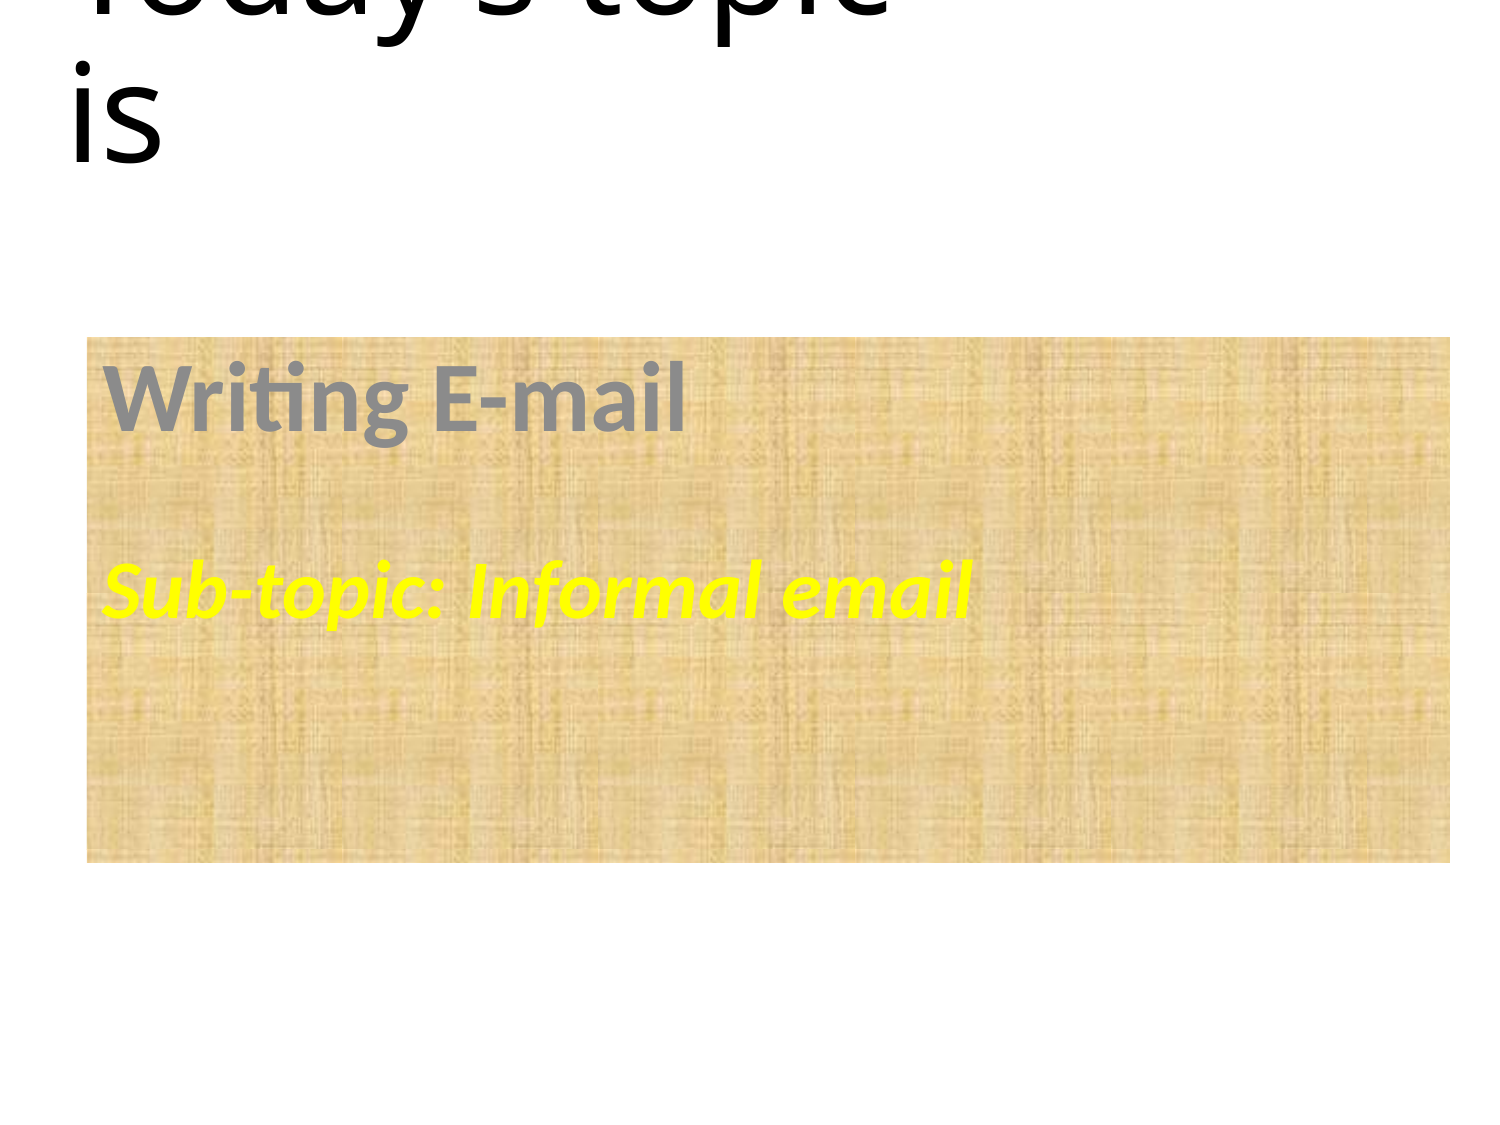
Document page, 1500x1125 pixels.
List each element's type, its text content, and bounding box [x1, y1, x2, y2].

title Today’s topic is [50, 24, 1025, 200]
list Writing E-mail Sub-topic: Informal email [86, 337, 1450, 863]
